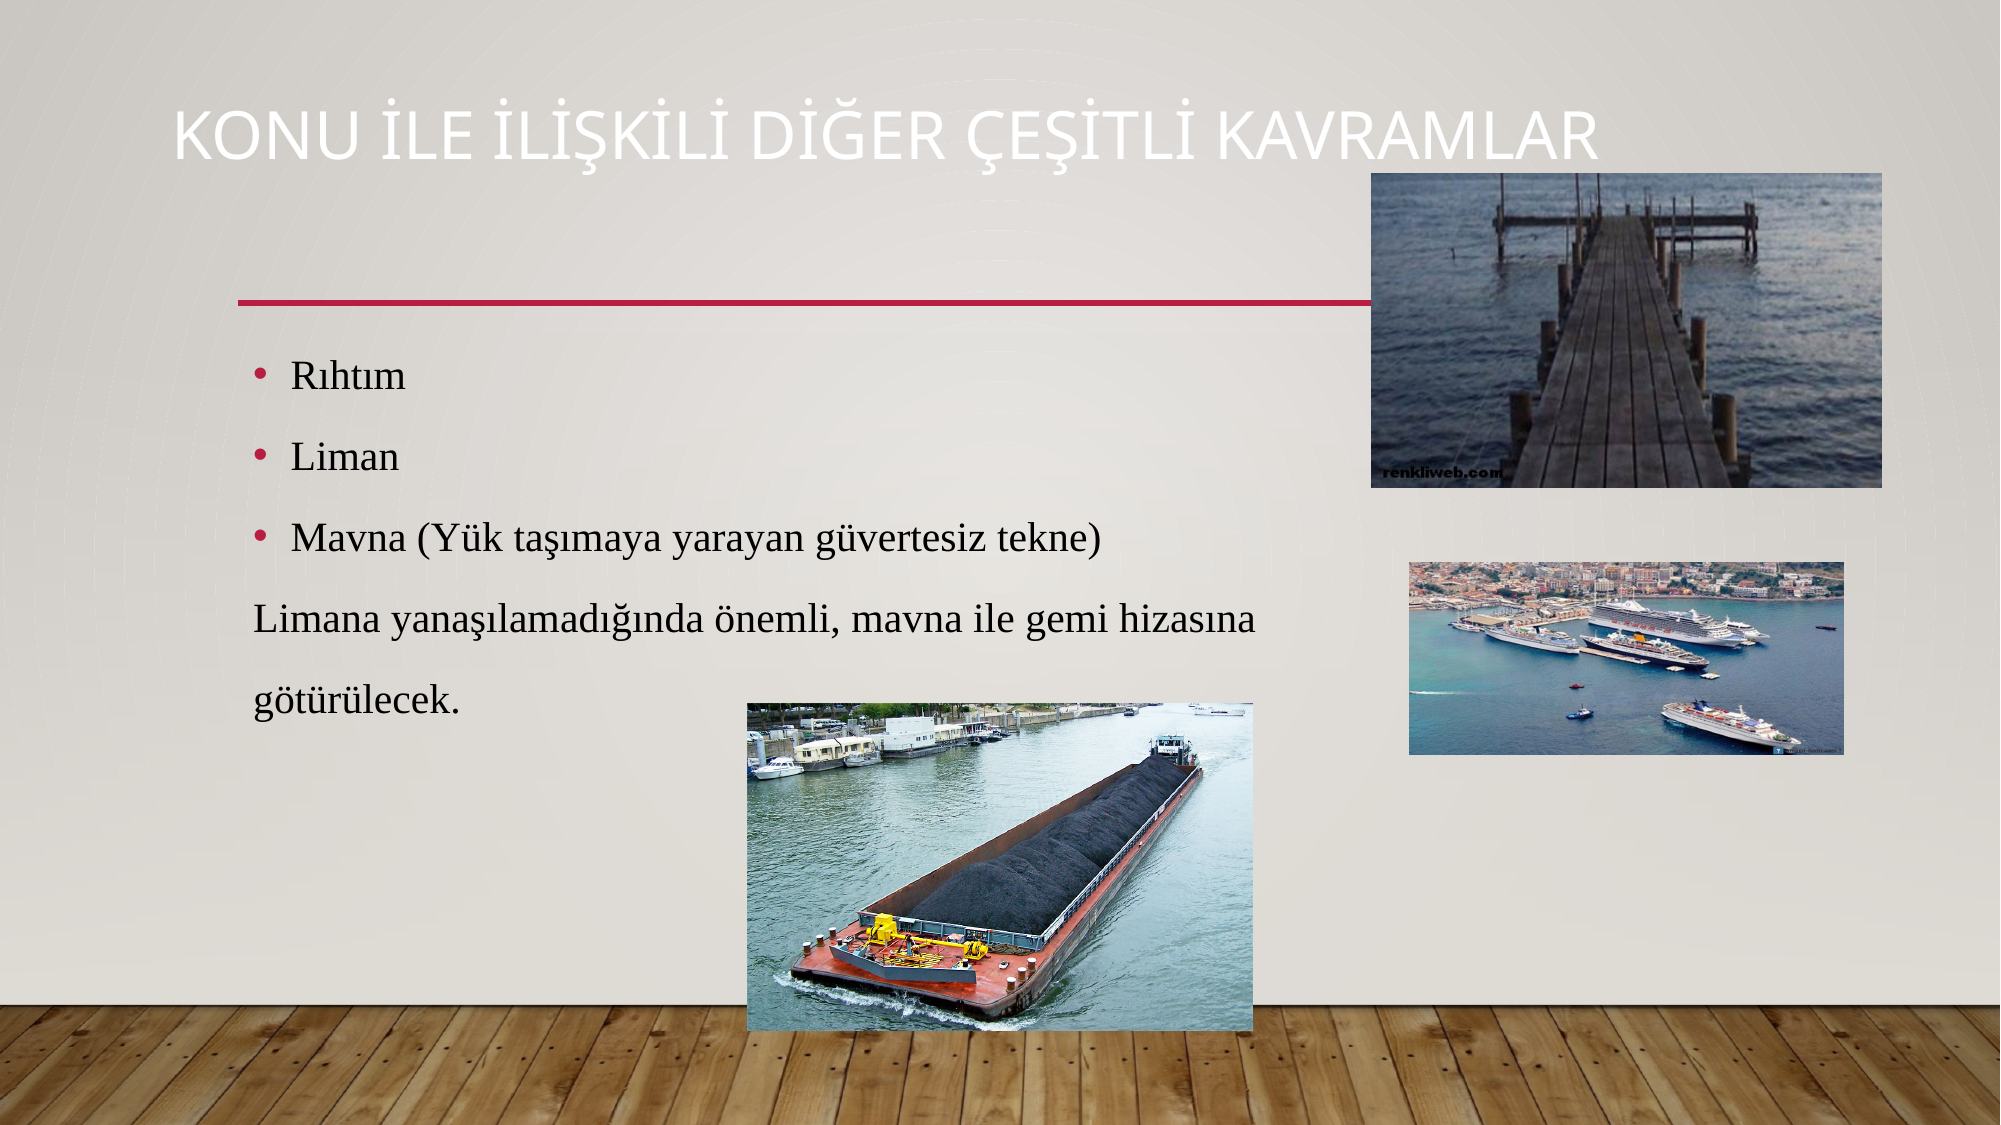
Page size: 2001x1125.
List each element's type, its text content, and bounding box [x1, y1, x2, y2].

picture [0, 703, 2000, 1125]
picture [1409, 562, 1844, 756]
title Konu ile İlişkili Diğer Çeşitli Kavramlar [156, 94, 1733, 267]
list Rıhtım Liman Mavna (Yük taşımaya yarayan güvertesiz tekne) Limana yanaşılamadığında önemli, mavna ile gemi hizasına götürülecek. [238, 330, 1814, 897]
picture [1371, 173, 1882, 488]
